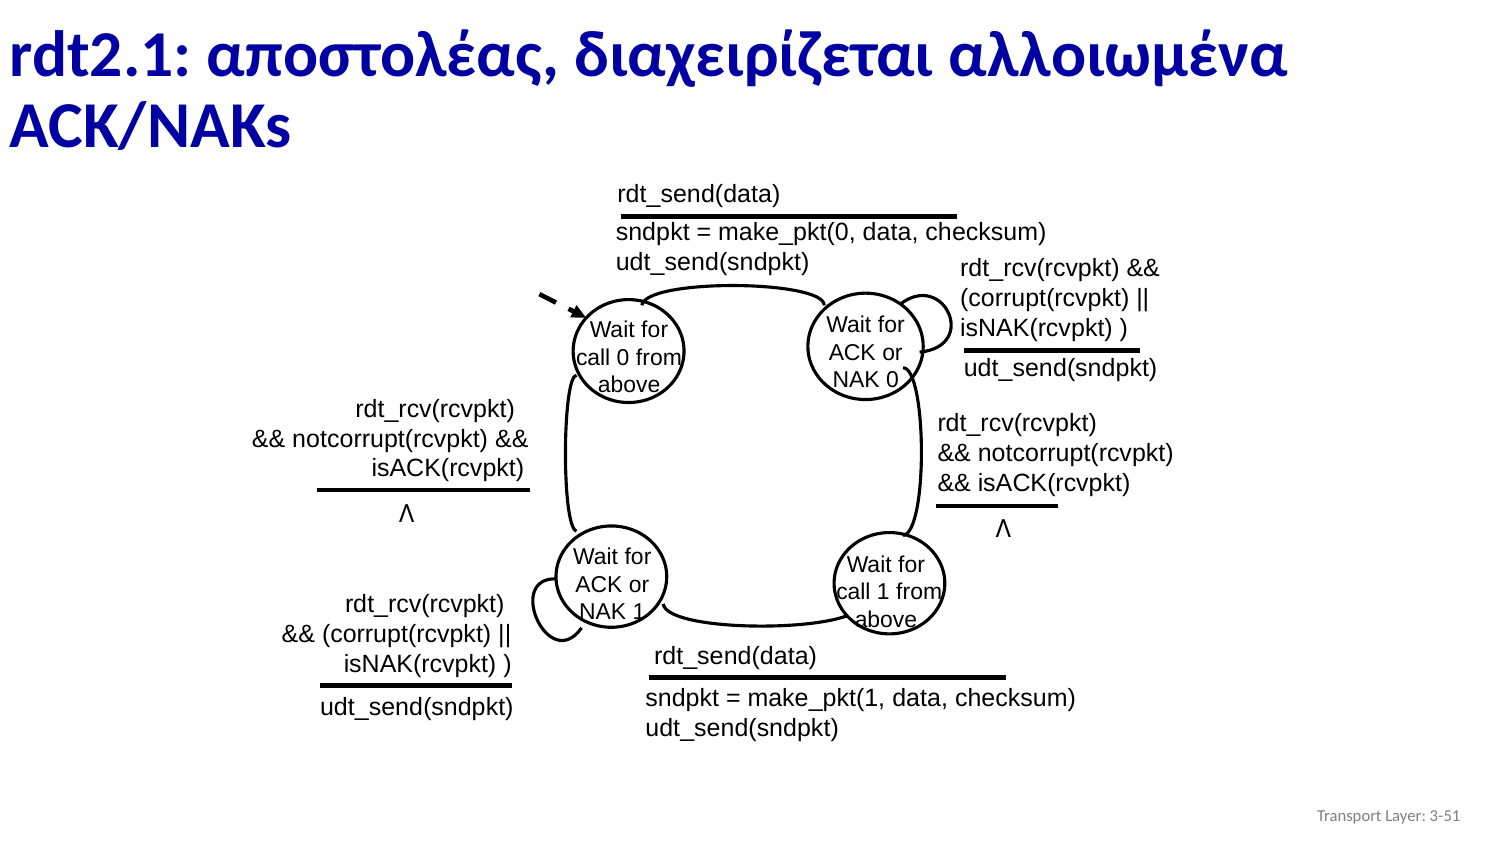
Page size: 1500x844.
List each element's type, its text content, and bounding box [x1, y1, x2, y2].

text_box [585, 384, 672, 403]
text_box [902, 367, 1296, 550]
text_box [893, 245, 1341, 395]
text_box Wait for call 0 from above [561, 308, 697, 384]
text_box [547, 525, 677, 628]
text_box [816, 532, 955, 635]
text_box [604, 171, 1060, 306]
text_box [633, 603, 1098, 726]
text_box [539, 293, 587, 318]
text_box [94, 374, 577, 534]
title rdt2.1: αποστολέας, διαχειρίζεται αλλοιωμένα ACK/NAKs [0, 35, 1364, 146]
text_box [228, 545, 600, 719]
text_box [798, 314, 891, 400]
slide_number Transport Layer: 3-‹#› [1134, 792, 1472, 838]
